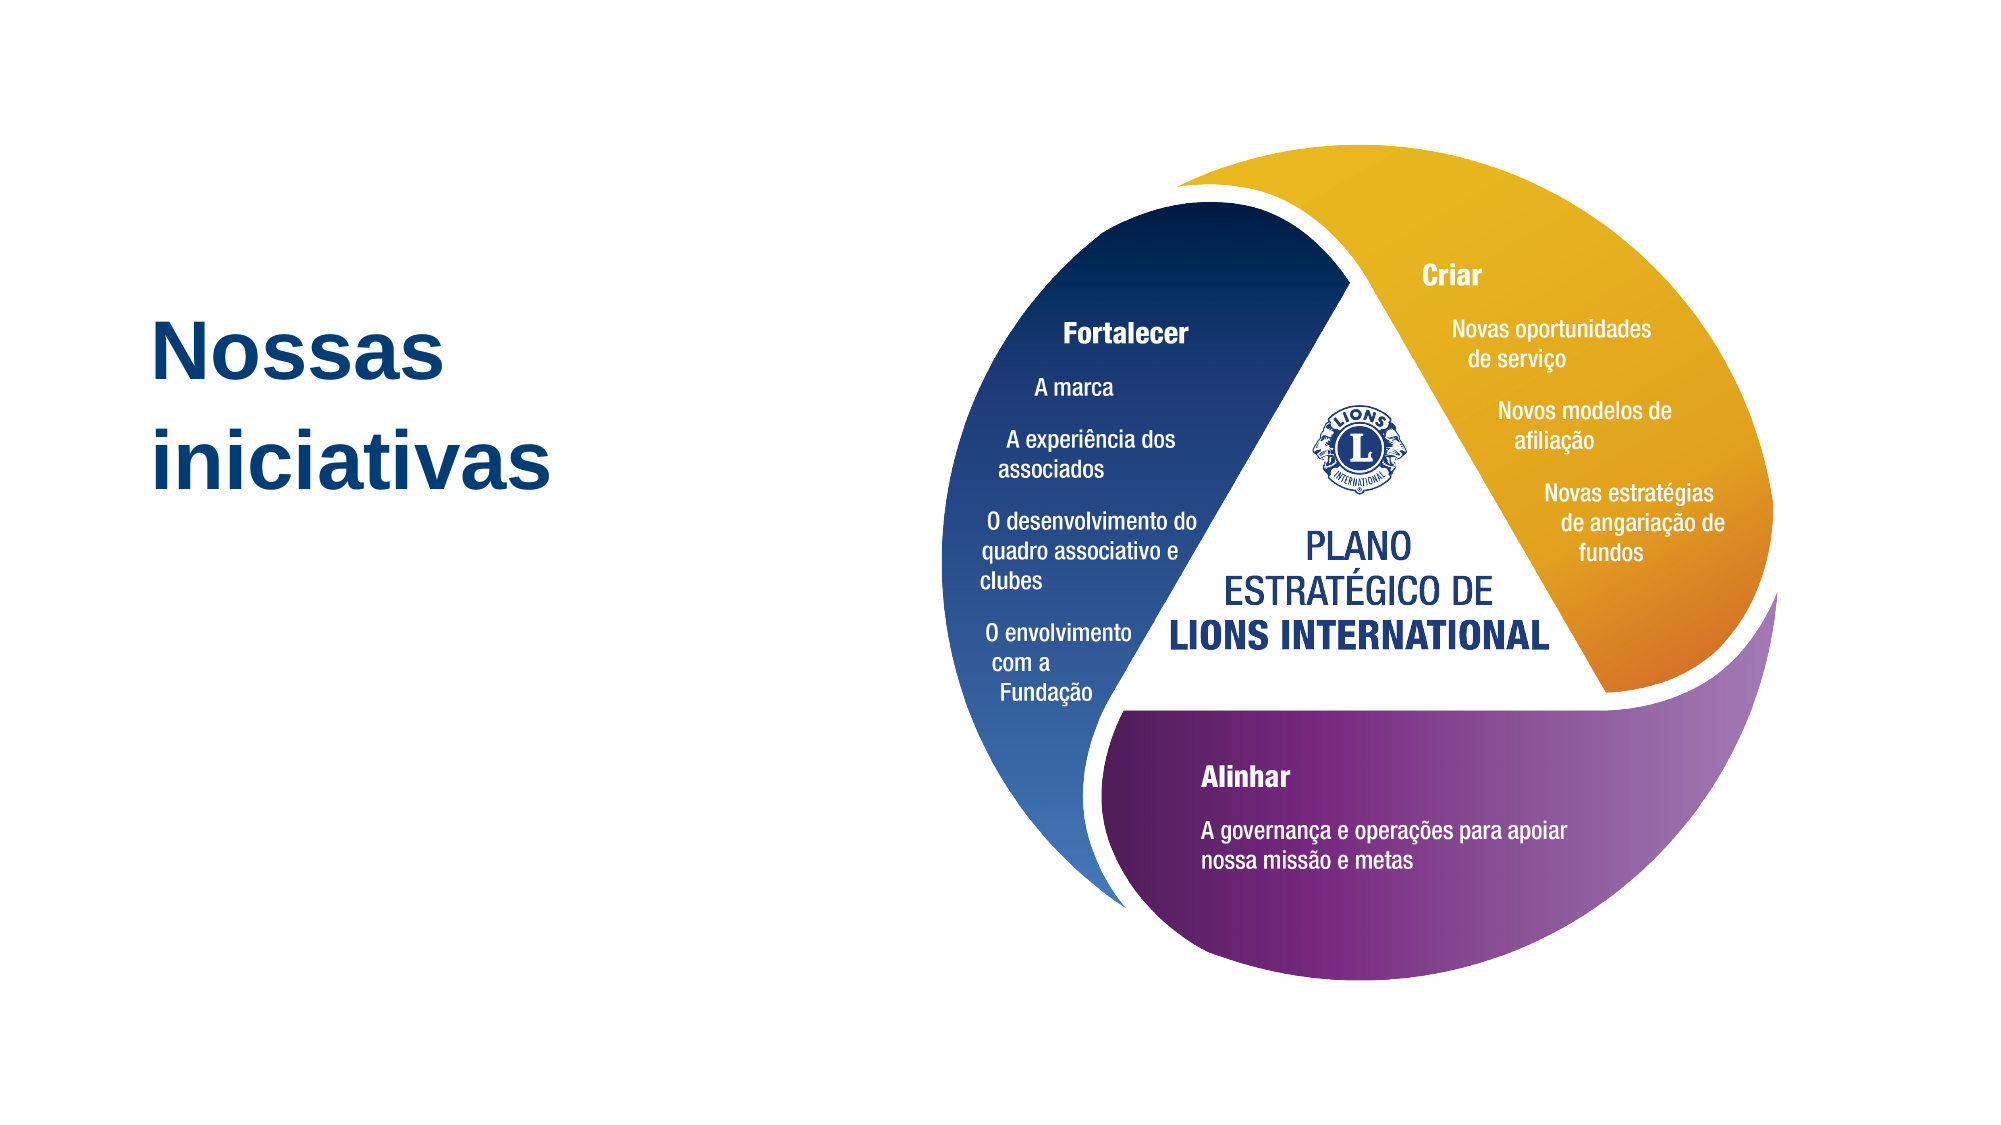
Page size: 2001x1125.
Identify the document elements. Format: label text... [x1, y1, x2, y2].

title Nossas iniciativas [135, 287, 838, 505]
picture [882, 85, 1835, 1038]
